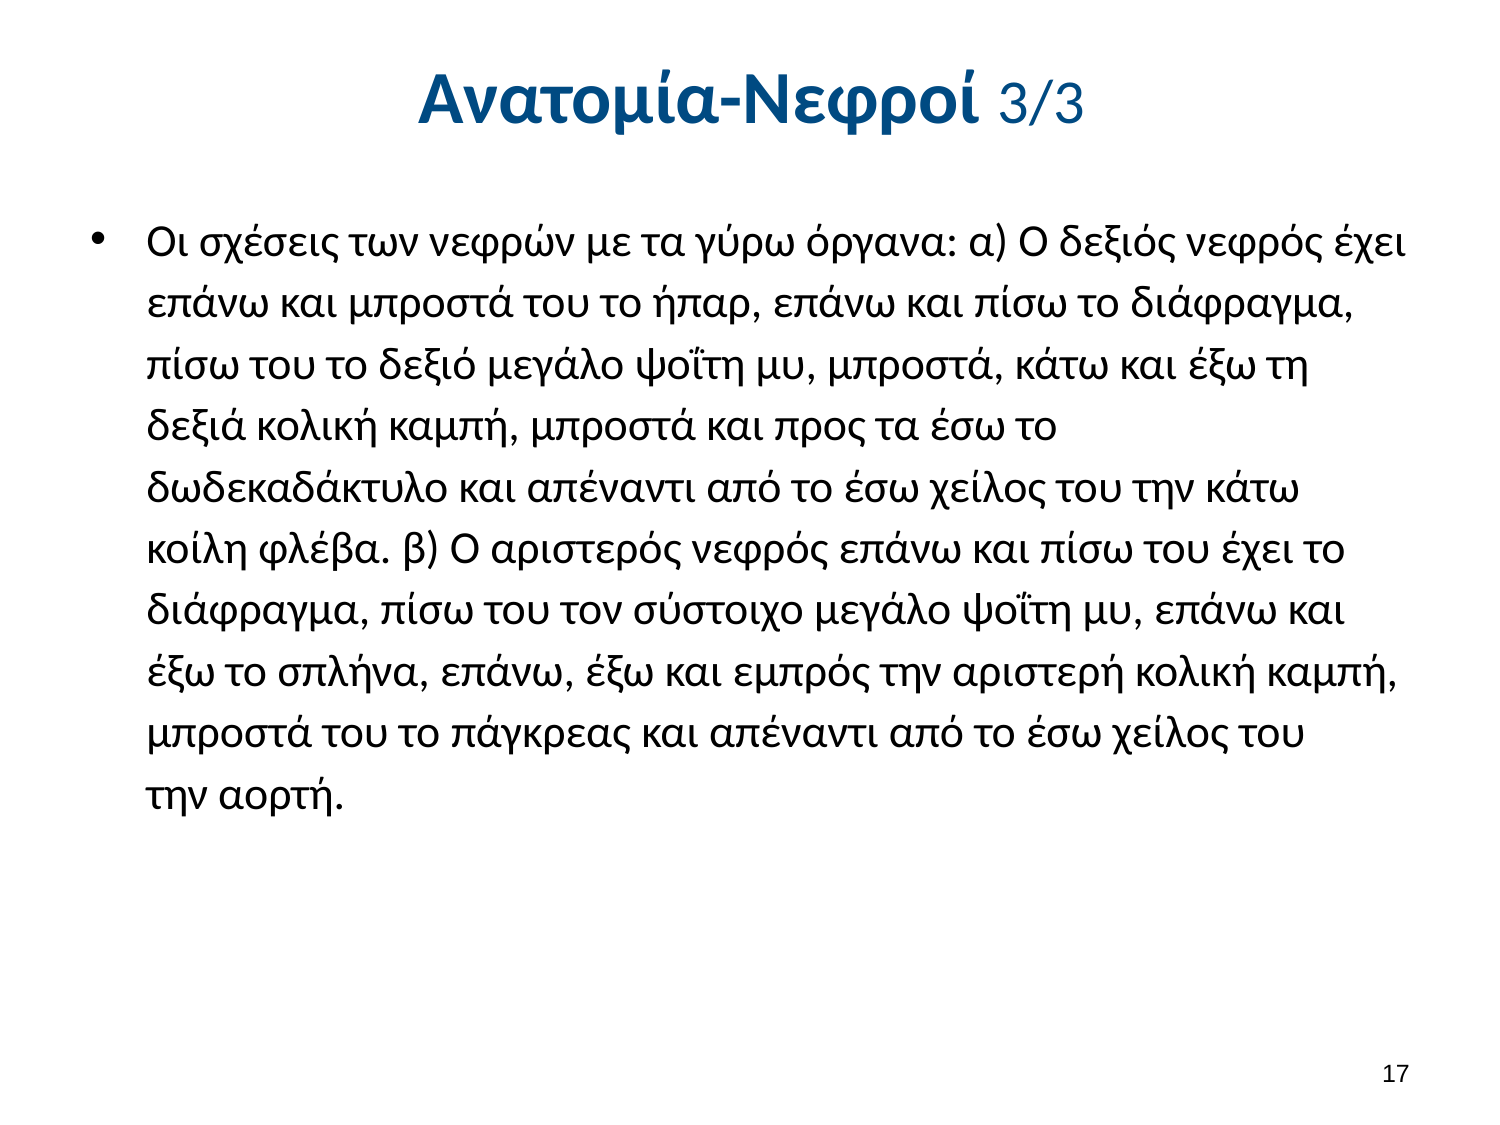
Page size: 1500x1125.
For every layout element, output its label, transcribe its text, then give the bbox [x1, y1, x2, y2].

title Ανατομία-Νεφροί 3/3 [76, 19, 1427, 169]
list Οι σχέσεις των νεφρών με τα γύρω όργανα: α) O δεξιός νεφρός έχει επάνω και μπροστά του το ήπαρ, επάνω και πίσω το διάφραγμα, πίσω του το δεξιό μεγάλο ψοΐτη μυ, μπροστά, κάτω και έξω τη δεξιά κολική καμπή, μπροστά και προς τα έσω το δωδεκαδάκτυλο και απέναντι από το έσω χείλος του την κάτω κοίλη φλέβα. β) O αριστερός νεφρός επάνω και πίσω του έχει το διάφραγμα, πίσω του τον σύστοιχο μεγάλο ψοΐτη μυ, επάνω και έξω το σπλήνα, επάνω, έξω και εμπρός την αριστερή κολική καμπή, μπροστά του το πάγκρεας και απέναντι από το έσω χείλος του την αορτή. [75, 196, 1425, 1024]
slide_number 16 [1074, 1042, 1425, 1103]
